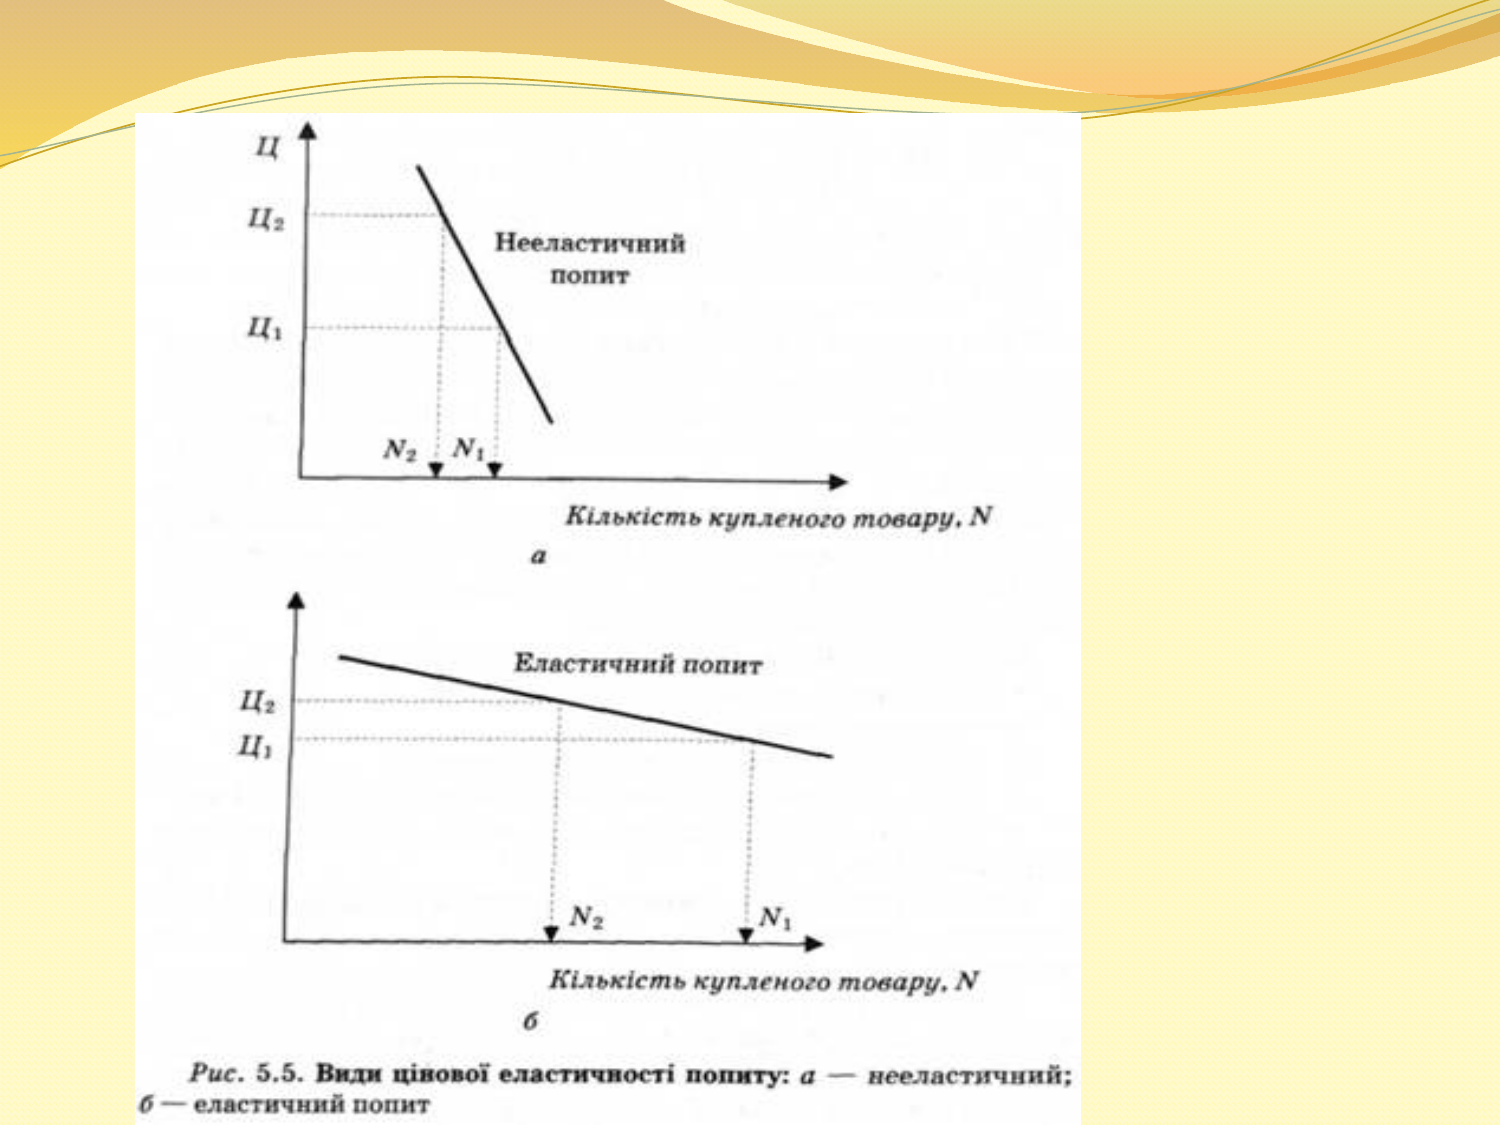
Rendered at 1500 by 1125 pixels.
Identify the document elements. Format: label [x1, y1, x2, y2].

list [135, 113, 1081, 1125]
